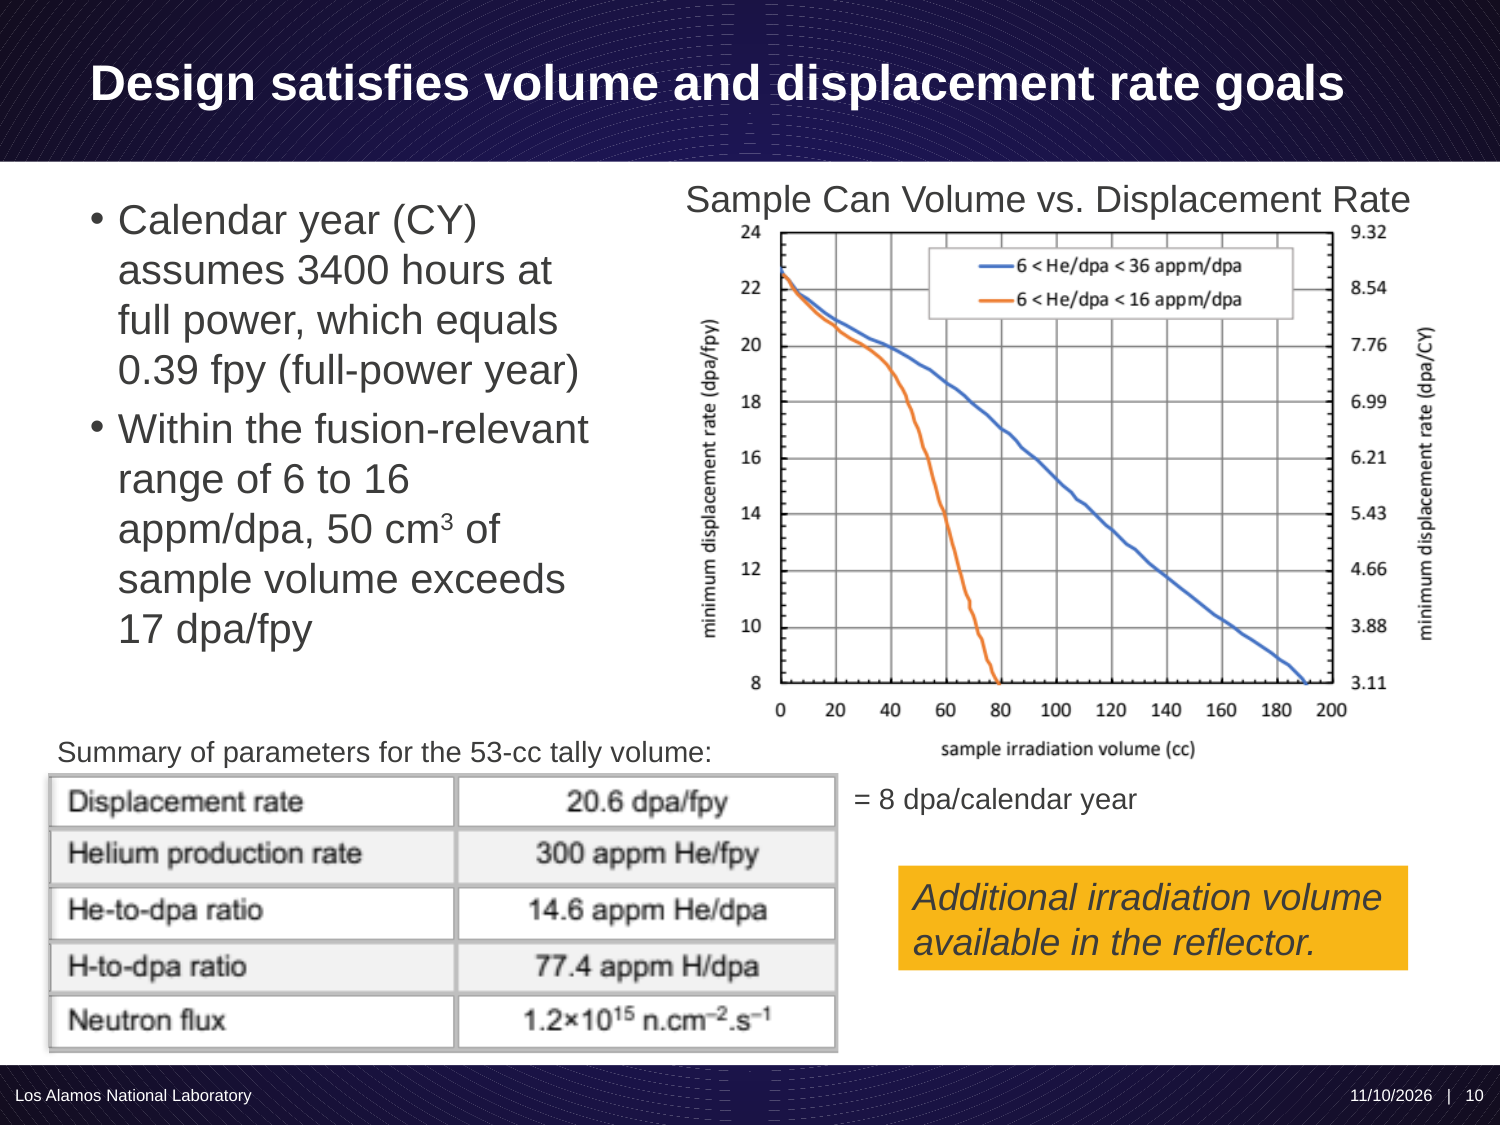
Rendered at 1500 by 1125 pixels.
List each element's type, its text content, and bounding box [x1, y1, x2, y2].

list Calendar year (CY) assumes 3400 hours at full power, which equals 0.39 fpy (full-power year) Within the fusion-relevant range of 6 to 16 appm/dpa, 50 cm3 of sample volume exceeds 17 dpa/fpy [75, 185, 634, 726]
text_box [48, 773, 839, 1056]
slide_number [1148, 1064, 1499, 1125]
footer Los Alamos National Laboratory [0, 1064, 544, 1125]
text_box Sample Can Volume vs. Displacement Rate [670, 167, 1427, 228]
text_box Additional irradiation volume available in the reflector. [898, 865, 1409, 971]
title Design satisfies volume and displacement rate goals [75, 0, 1425, 162]
picture [682, 206, 1454, 765]
text_box = 8 dpa/calendar year [842, 773, 1153, 823]
text_box Summary of parameters for the 53-cc tally volume: [42, 726, 679, 777]
